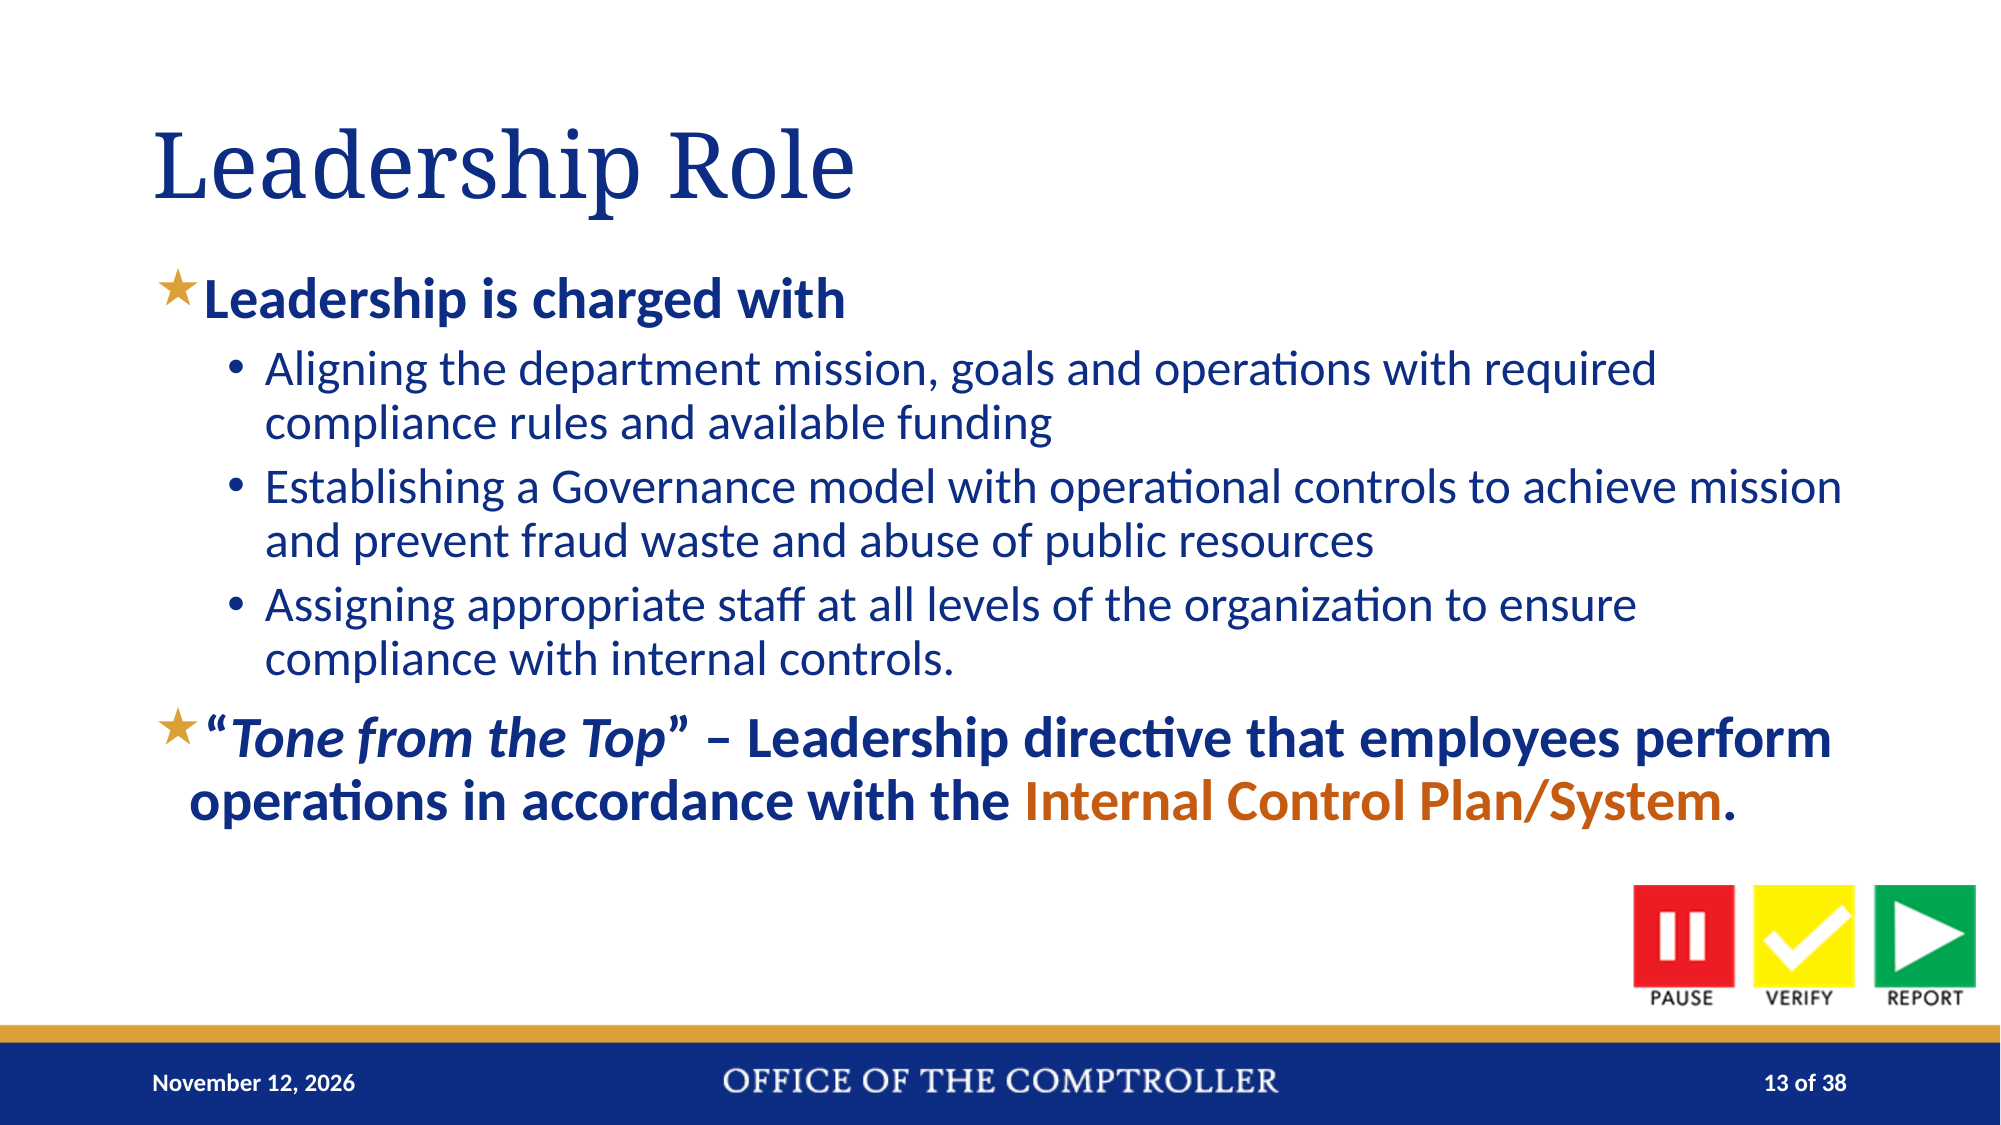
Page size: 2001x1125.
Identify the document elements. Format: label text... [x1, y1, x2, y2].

title Leadership Role [137, 59, 1863, 261]
slide_number 13 of 38 [1412, 1051, 1863, 1112]
picture [0, 0, 2001, 1125]
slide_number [137, 1051, 588, 1112]
list Leadership is charged with Aligning the department mission, goals and operations with required compliance rules and available funding Establishing a Governance model with operational controls to achieve mission and prevent fraud waste and abuse of public resources Assigning appropriate staff at all levels of the organization to ensure compliance with internal controls. “Tone from the Top” – Leadership directive that employees perform operations in accordance with the Internal Control Plan/System. [137, 261, 1863, 1014]
